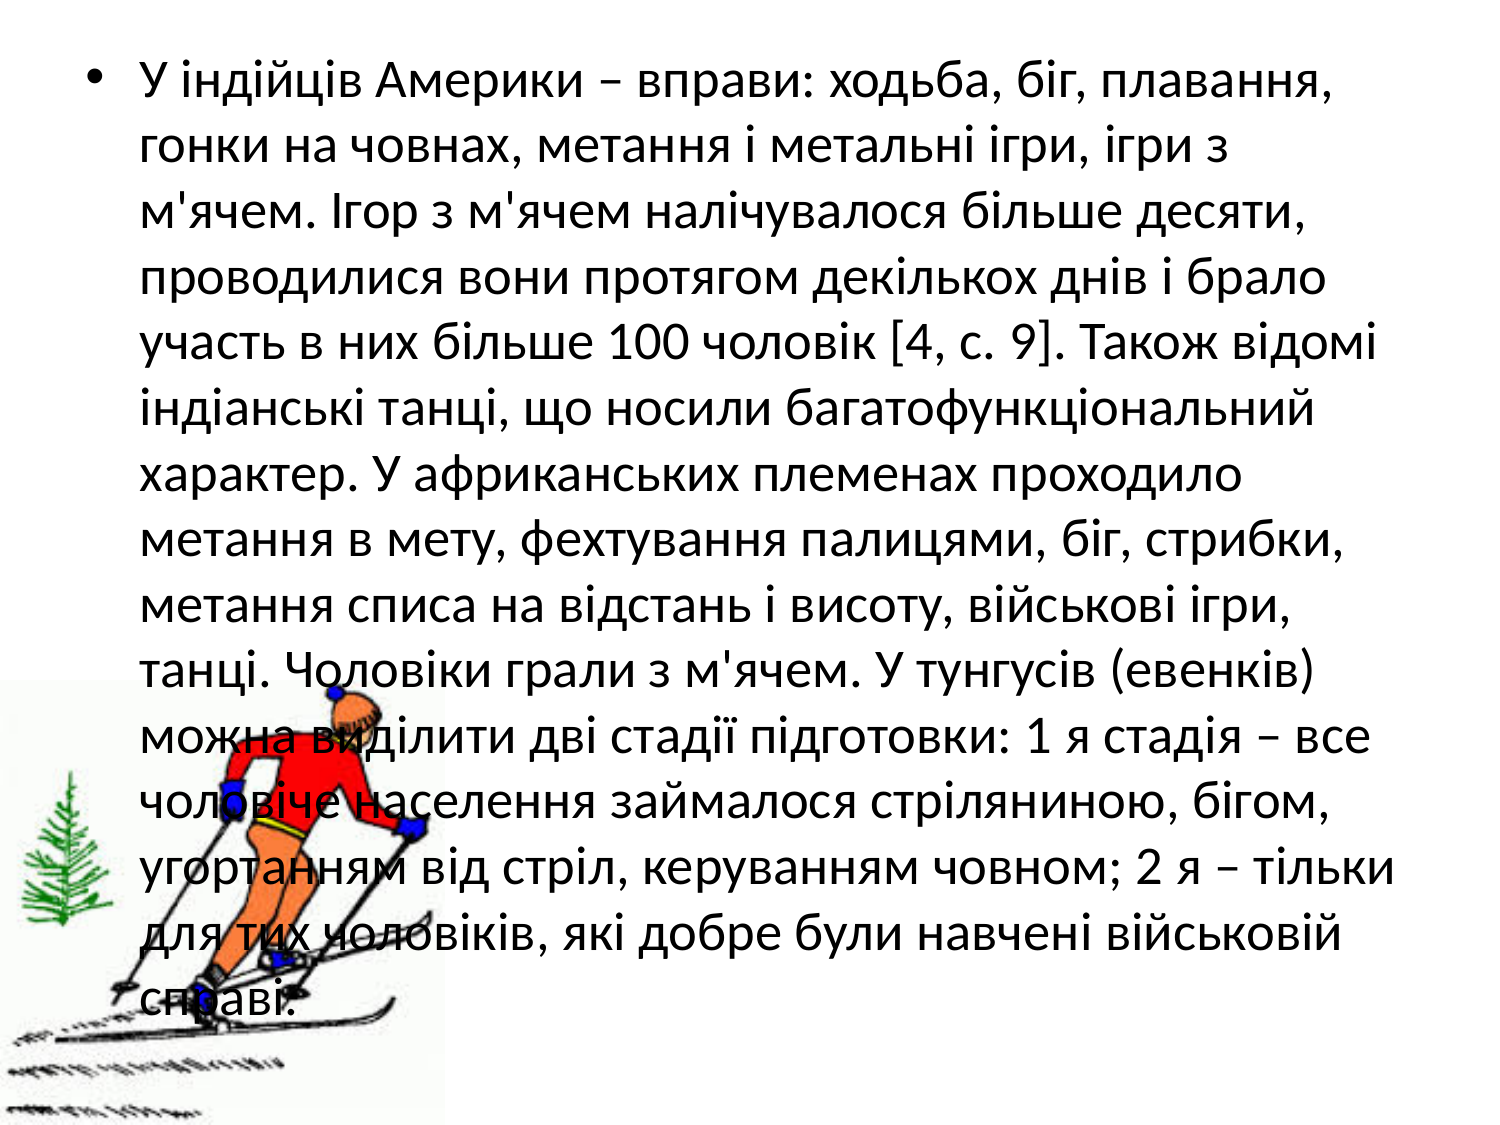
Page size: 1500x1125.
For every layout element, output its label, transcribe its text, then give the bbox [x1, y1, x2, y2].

list У індійців Америки – вправи: ходьба, біг, плавання, гонки на човнах, метання і метальні ігри, ігри з м'ячем. Ігор з м'ячем налічувалося більше десяти, проводилися вони протягом декількох днів і брало участь в них більше 100 чоловік [4, с. 9]. Також відомі індіанські танці, що носили багатофункціональний характер. У африканських племенах проходило метання в мету, фехтування палицями, біг, стрибки, метання списа на відстань і висоту, військові ігри, танці. Чоловіки грали з м'ячем. У тунгусів (евенків) можна виділити дві стадії підготовки: 1 я стадія – все чоловіче населення займалося стріляниною, бігом, угортанням від стріл, керуванням човном; 2 я – тільки для тих чоловіків, які добре були навчені військовій справі. [70, 35, 1421, 1041]
picture [0, 679, 445, 1125]
